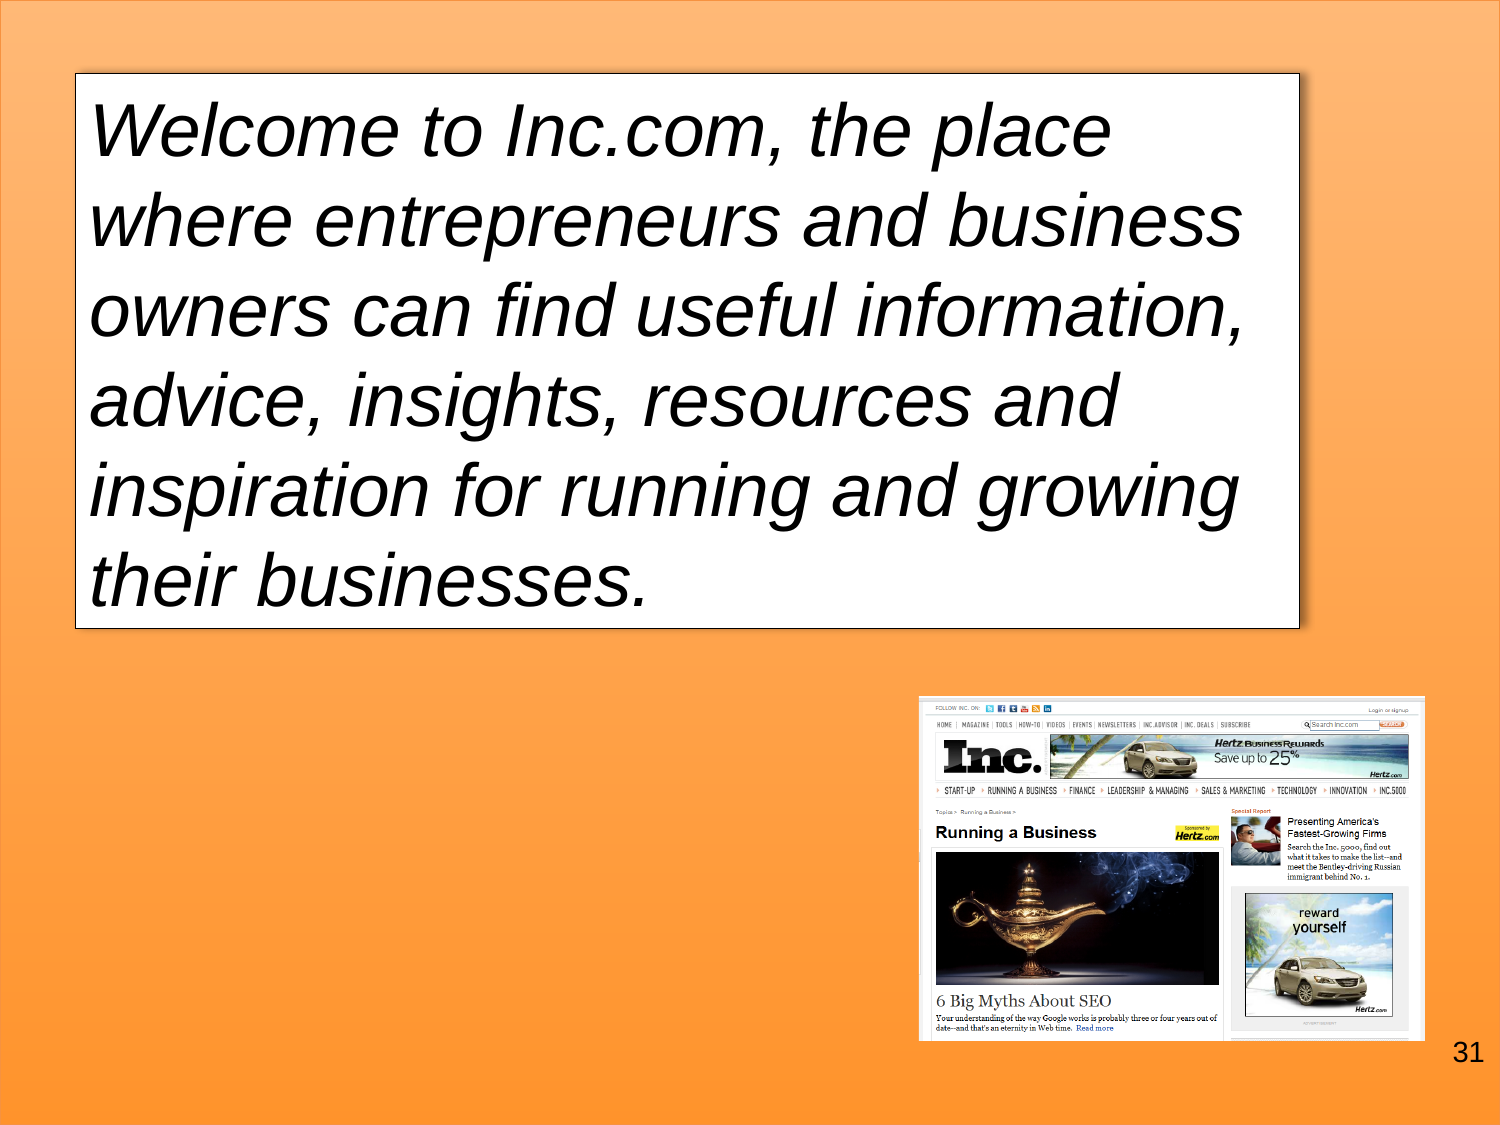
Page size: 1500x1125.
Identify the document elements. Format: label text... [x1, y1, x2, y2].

text_box [0, 0, 1500, 1125]
slide_number 31 [1337, 1025, 1500, 1101]
text_box Welcome to Inc.com, the place where entrepreneurs and business owners can find useful information, advice, insights, resources and inspiration for running and growing their businesses. [75, 73, 1300, 629]
picture [918, 696, 1426, 1041]
